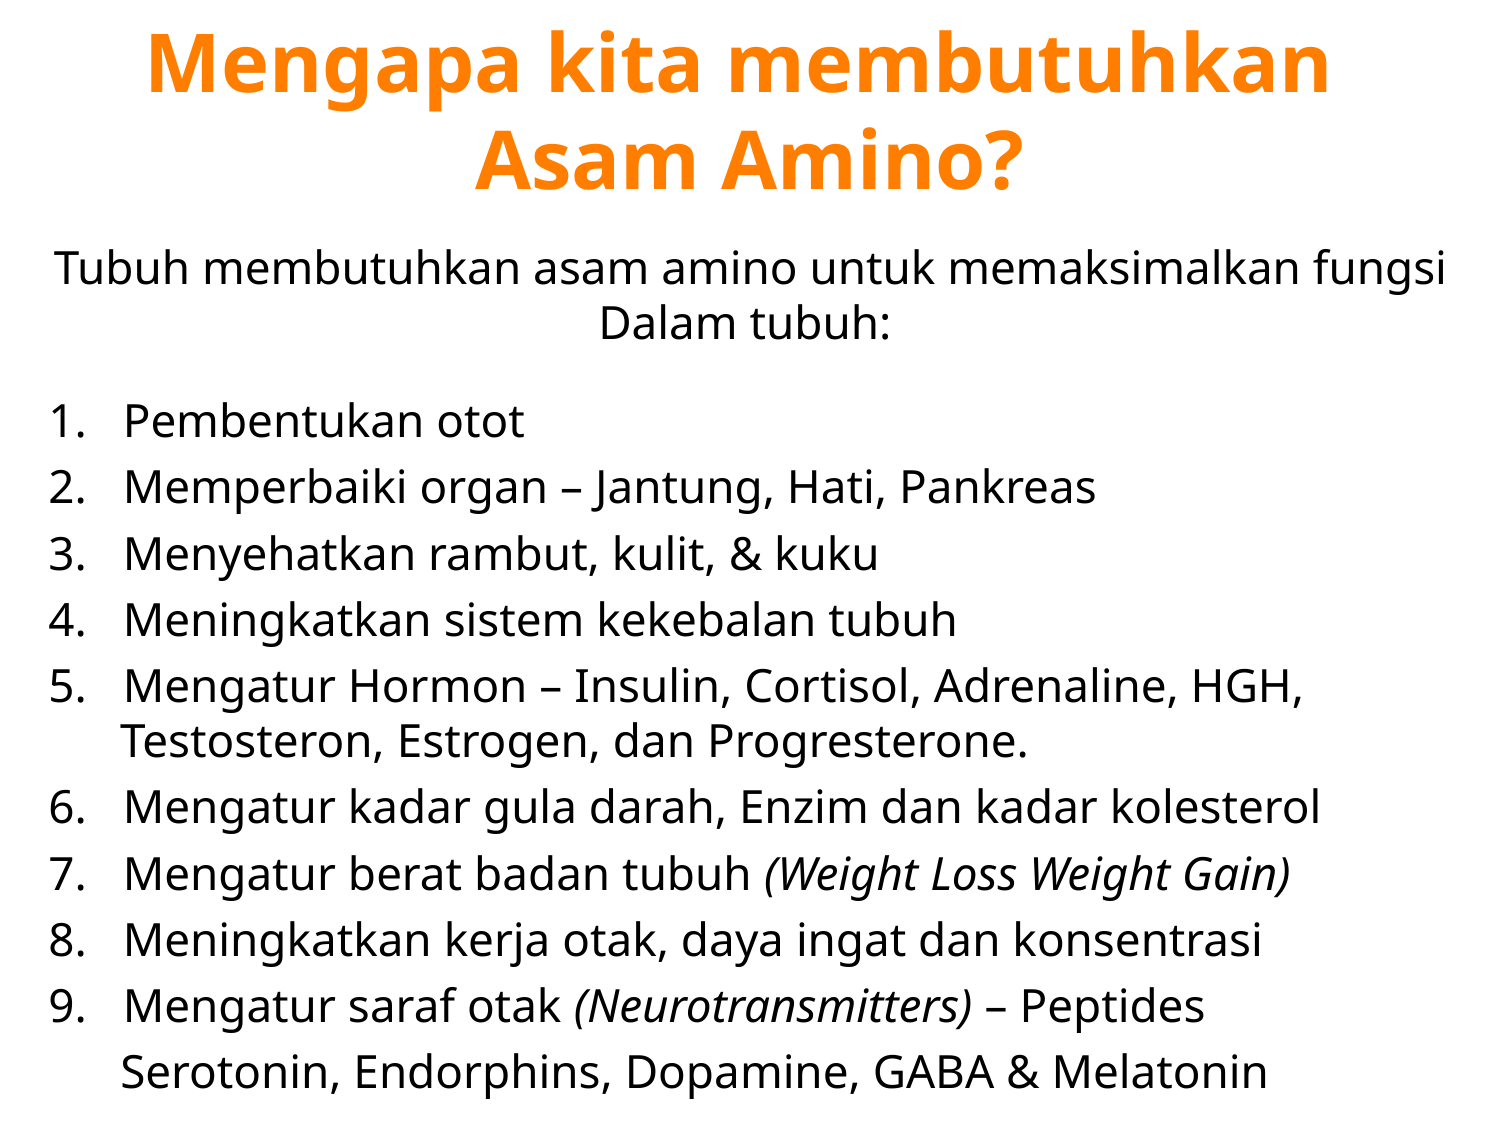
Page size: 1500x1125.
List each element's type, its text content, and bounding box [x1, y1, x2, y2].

text_box Mengapa kita membutuhkan Asam Amino? [0, 3, 1500, 214]
text_box Tubuh membutuhkan asam amino untuk memaksimalkan fungsi Dalam tubuh: Pembentukan otot Memperbaiki organ – Jantung, Hati, Pankreas Menyehatkan rambut, kulit, & kuku Meningkatkan sistem kekebalan tubuh Mengatur Hormon – Insulin, Cortisol, Adrenaline, HGH, Testosteron, Estrogen, dan Progresterone. Mengatur kadar gula darah, Enzim dan kadar kolesterol Mengatur berat badan tubuh (Weight Loss Weight Gain) Meningkatkan kerja otak, daya ingat dan konsentrasi Mengatur saraf otak (Neurotransmitters) – Peptides Serotonin, Endorphins, Dopamine, GABA & Melatonin [33, 230, 1469, 1106]
